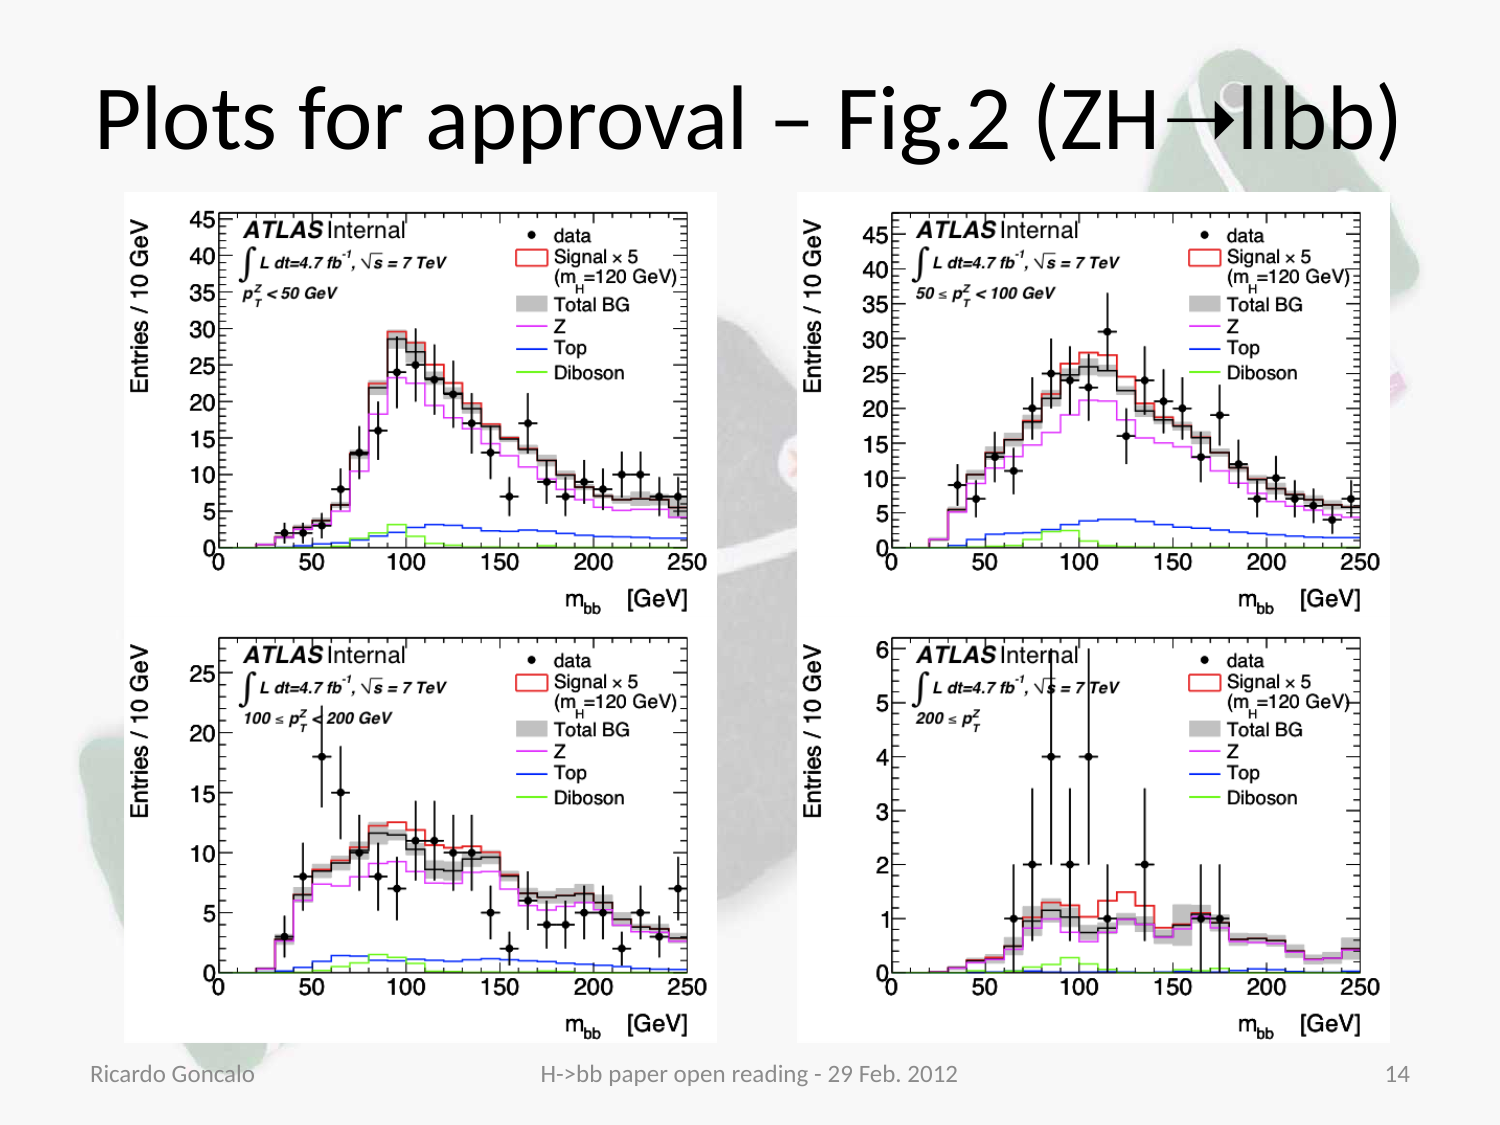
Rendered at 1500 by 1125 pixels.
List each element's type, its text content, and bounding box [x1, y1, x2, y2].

title Plots for approval – Fig.2 (ZH➝llbb) [75, 45, 1425, 182]
slide_number Ricardo Goncalo [75, 1042, 425, 1103]
picture [0, 0, 1500, 1125]
slide_number 14 [1074, 1042, 1425, 1103]
footer H->bb paper open reading - 29 Feb. 2012 [512, 1042, 988, 1103]
